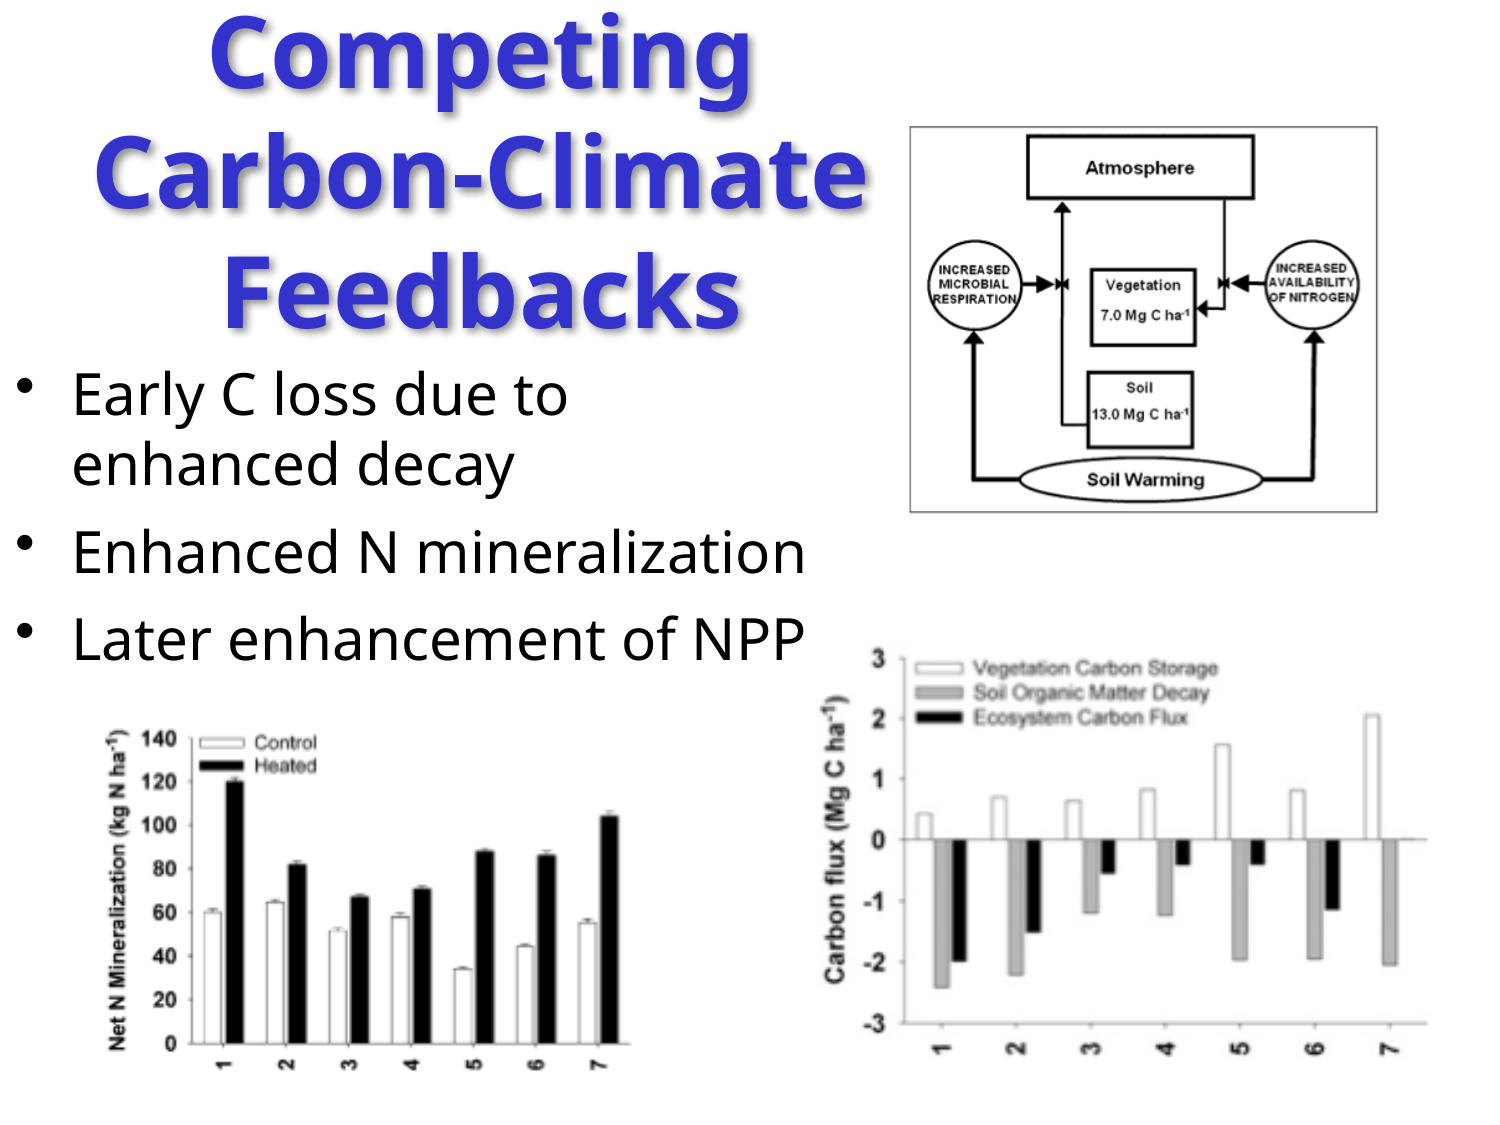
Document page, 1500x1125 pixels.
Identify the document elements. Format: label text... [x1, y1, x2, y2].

picture [87, 703, 632, 1076]
list Early C loss due to enhanced decay Enhanced N mineralization Later enhancement of NPP [0, 350, 850, 713]
picture [874, 99, 1412, 526]
title Competing Carbon-Climate Feedbacks [49, 24, 913, 313]
picture [807, 637, 1463, 1060]
